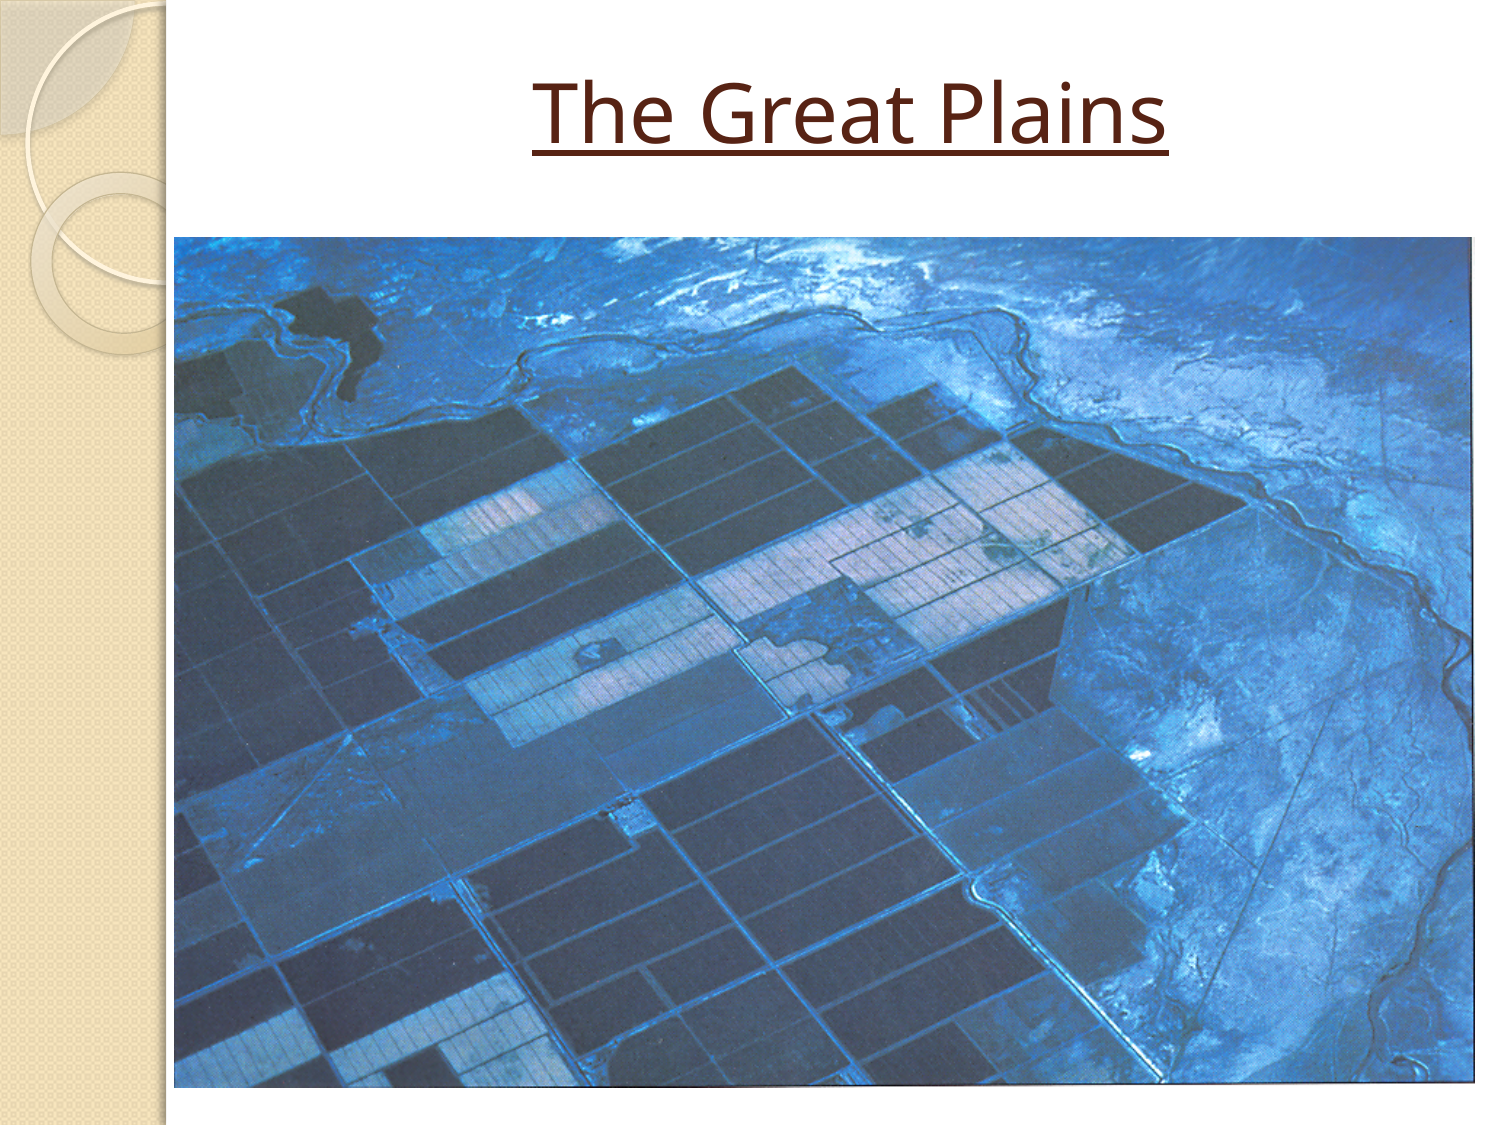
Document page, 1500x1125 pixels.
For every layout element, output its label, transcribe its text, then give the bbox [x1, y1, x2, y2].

title The Great Plains [235, 45, 1466, 175]
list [174, 237, 1476, 1088]
